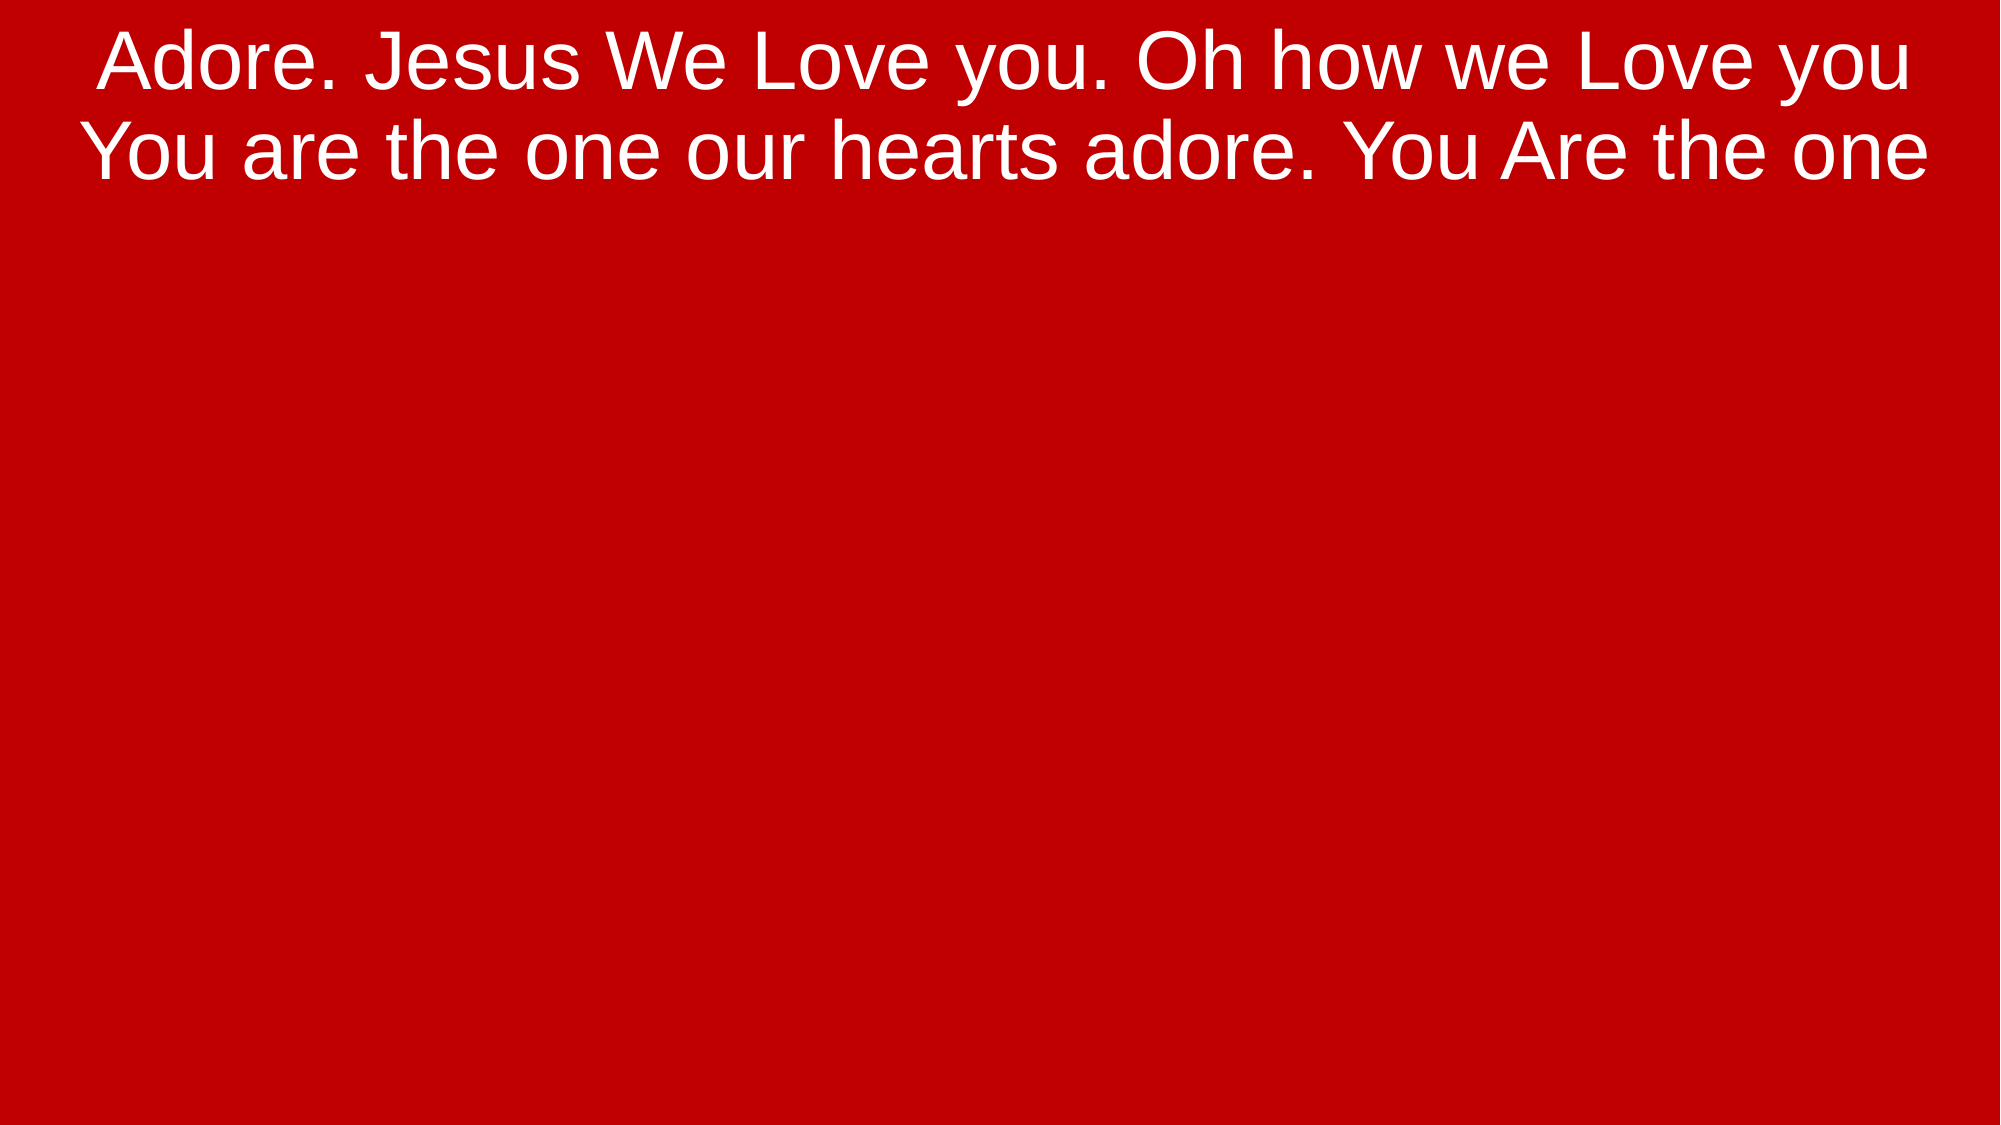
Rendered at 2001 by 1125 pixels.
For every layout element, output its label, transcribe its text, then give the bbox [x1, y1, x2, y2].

list Adore. Jesus We Love you. Oh how we Love you You are the one our hearts adore. You Are the one [10, 9, 2000, 784]
